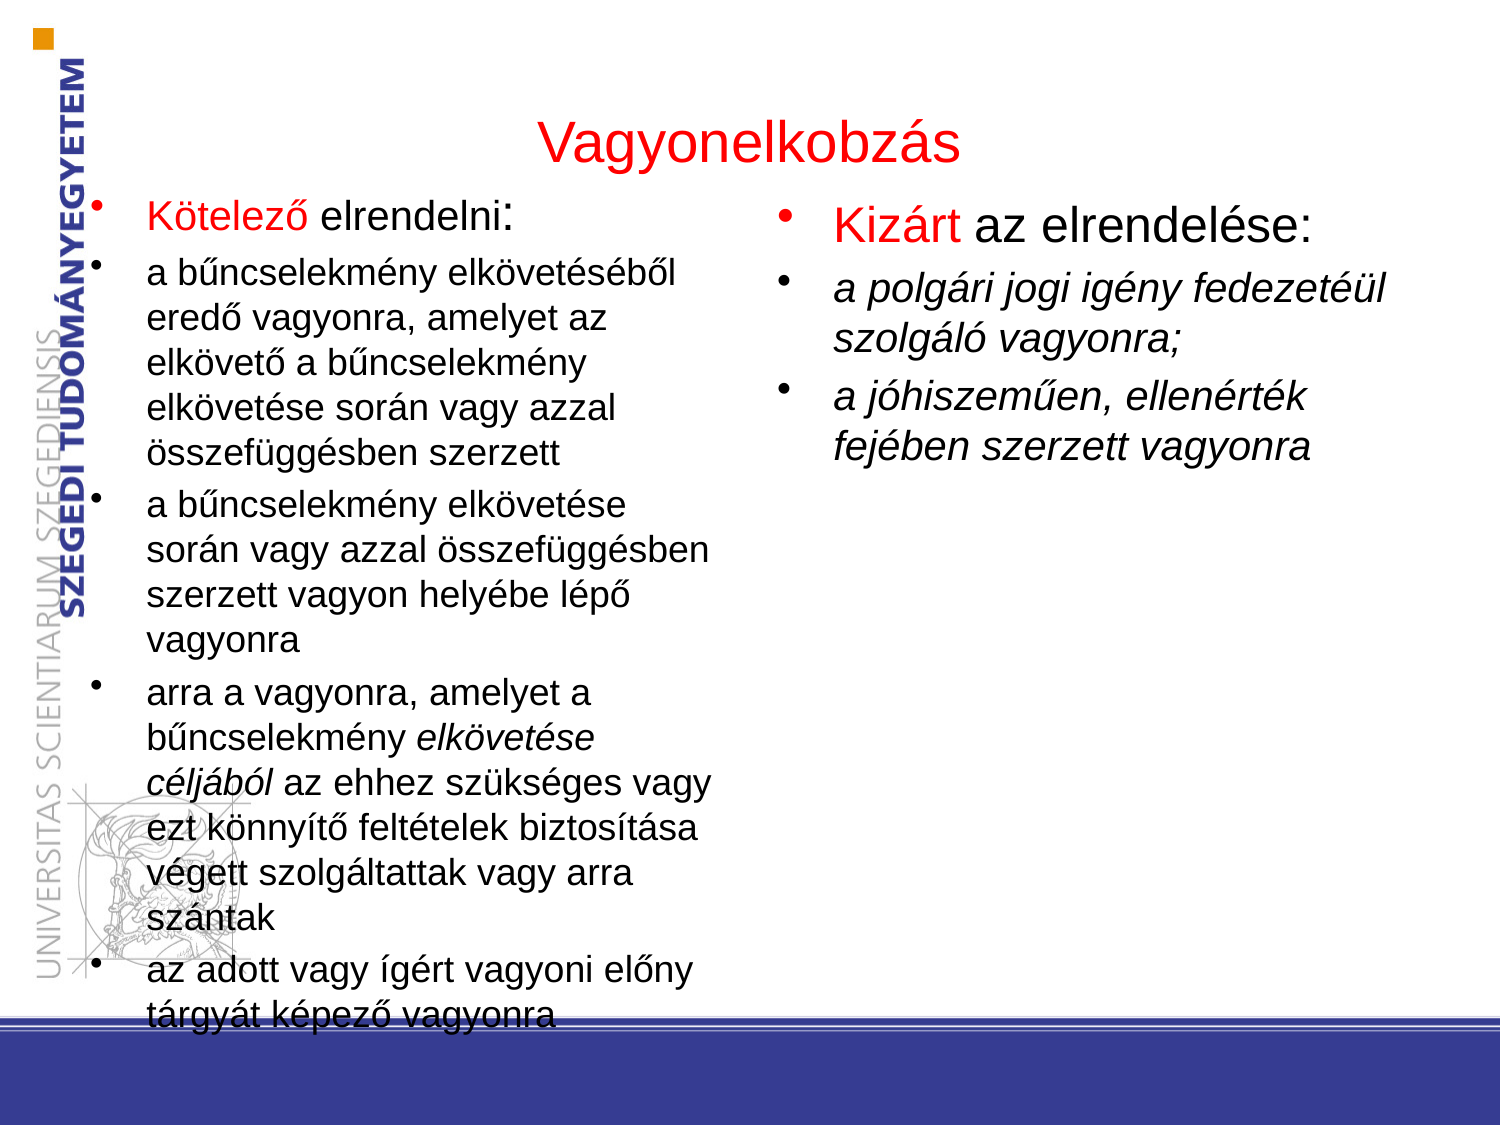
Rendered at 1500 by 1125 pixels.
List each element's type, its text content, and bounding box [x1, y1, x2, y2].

list Kizárt az elrendelése: a polgári jogi igény fedezetéül szolgáló vagyonra; a jóhiszeműen, ellenérték fejében szerzett vagyonra [761, 184, 1425, 1005]
title Vagyonelkobzás [75, 45, 1425, 233]
list Kötelező elrendelni: a bűncselekmény elkövetéséből eredő vagyonra, amelyet az elkövető a bűncselekmény elkövetése során vagy azzal összefüggésben szerzett a bűncselekmény elkövetése során vagy azzal összefüggésben szerzett vagyon helyébe lépő vagyonra arra a vagyonra, amelyet a bűncselekmény elkövetése céljából az ehhez szükséges vagy ezt könnyítő feltételek biztosítása végett szolgáltattak vagy arra szántak az adott vagy ígért vagyoni előny tárgyát képező vagyonra [75, 172, 738, 1047]
picture [0, 0, 1500, 1125]
